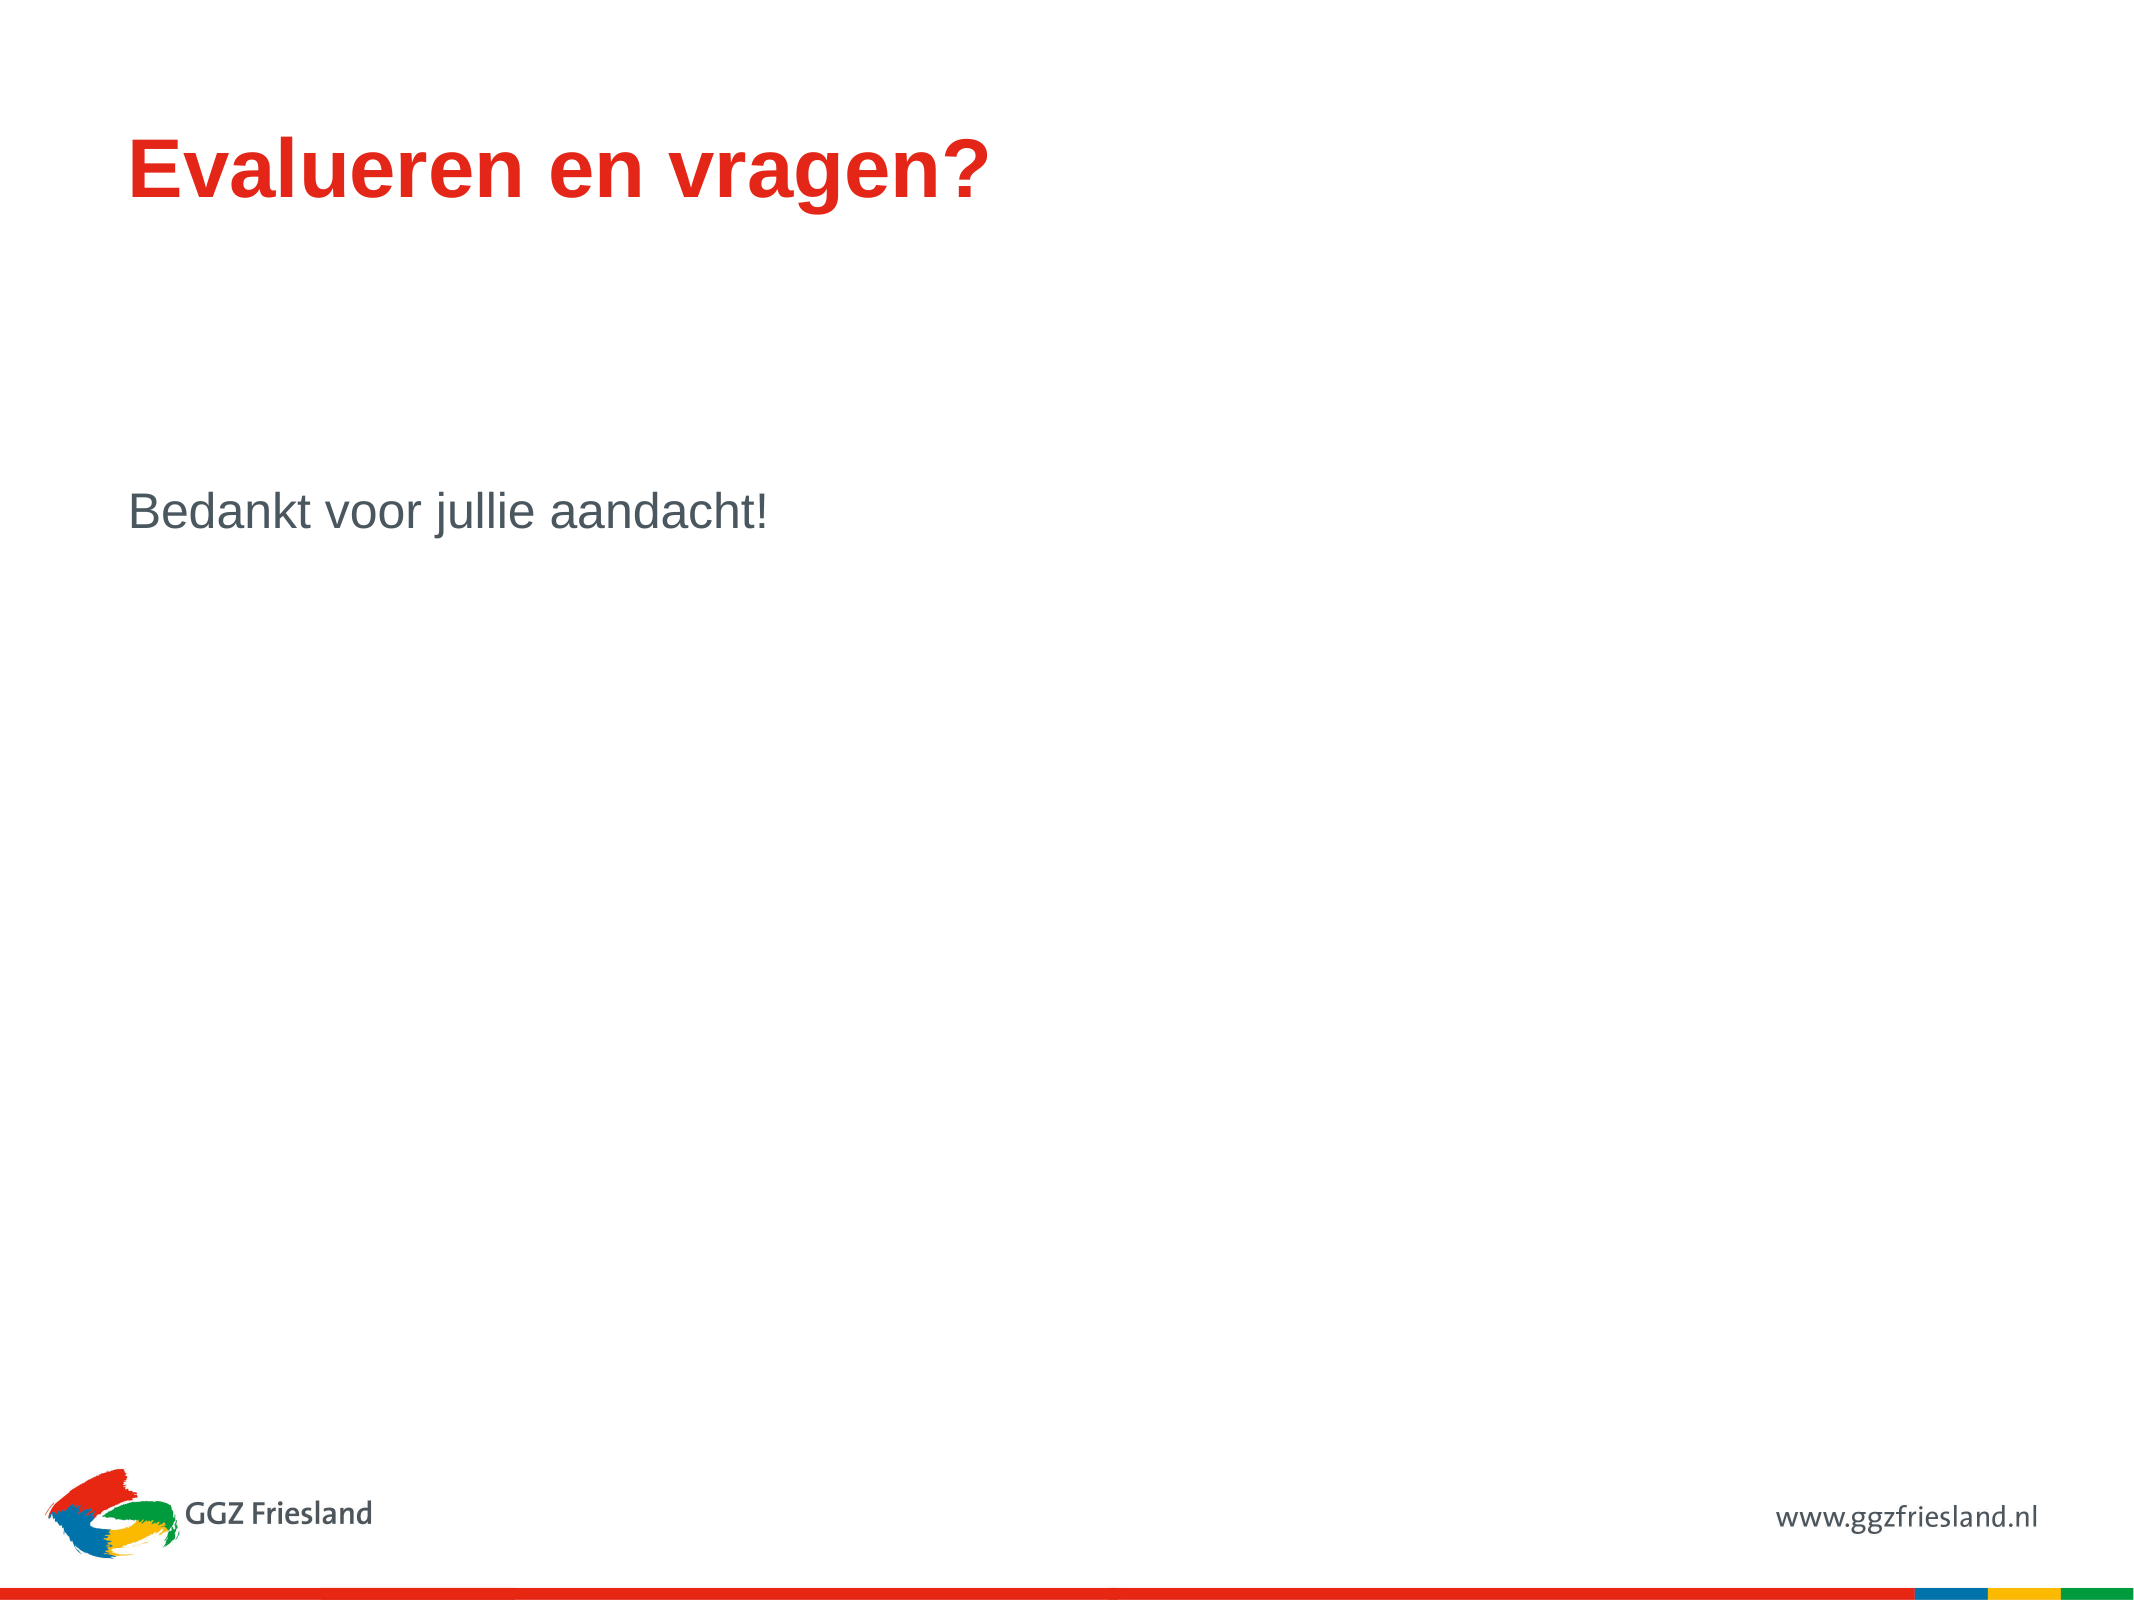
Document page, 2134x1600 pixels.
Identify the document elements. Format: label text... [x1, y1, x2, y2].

title Evalueren en vragen? [106, 103, 2027, 308]
picture [0, 0, 2134, 1600]
list Bedankt voor jullie aandacht! [106, 327, 2027, 1379]
